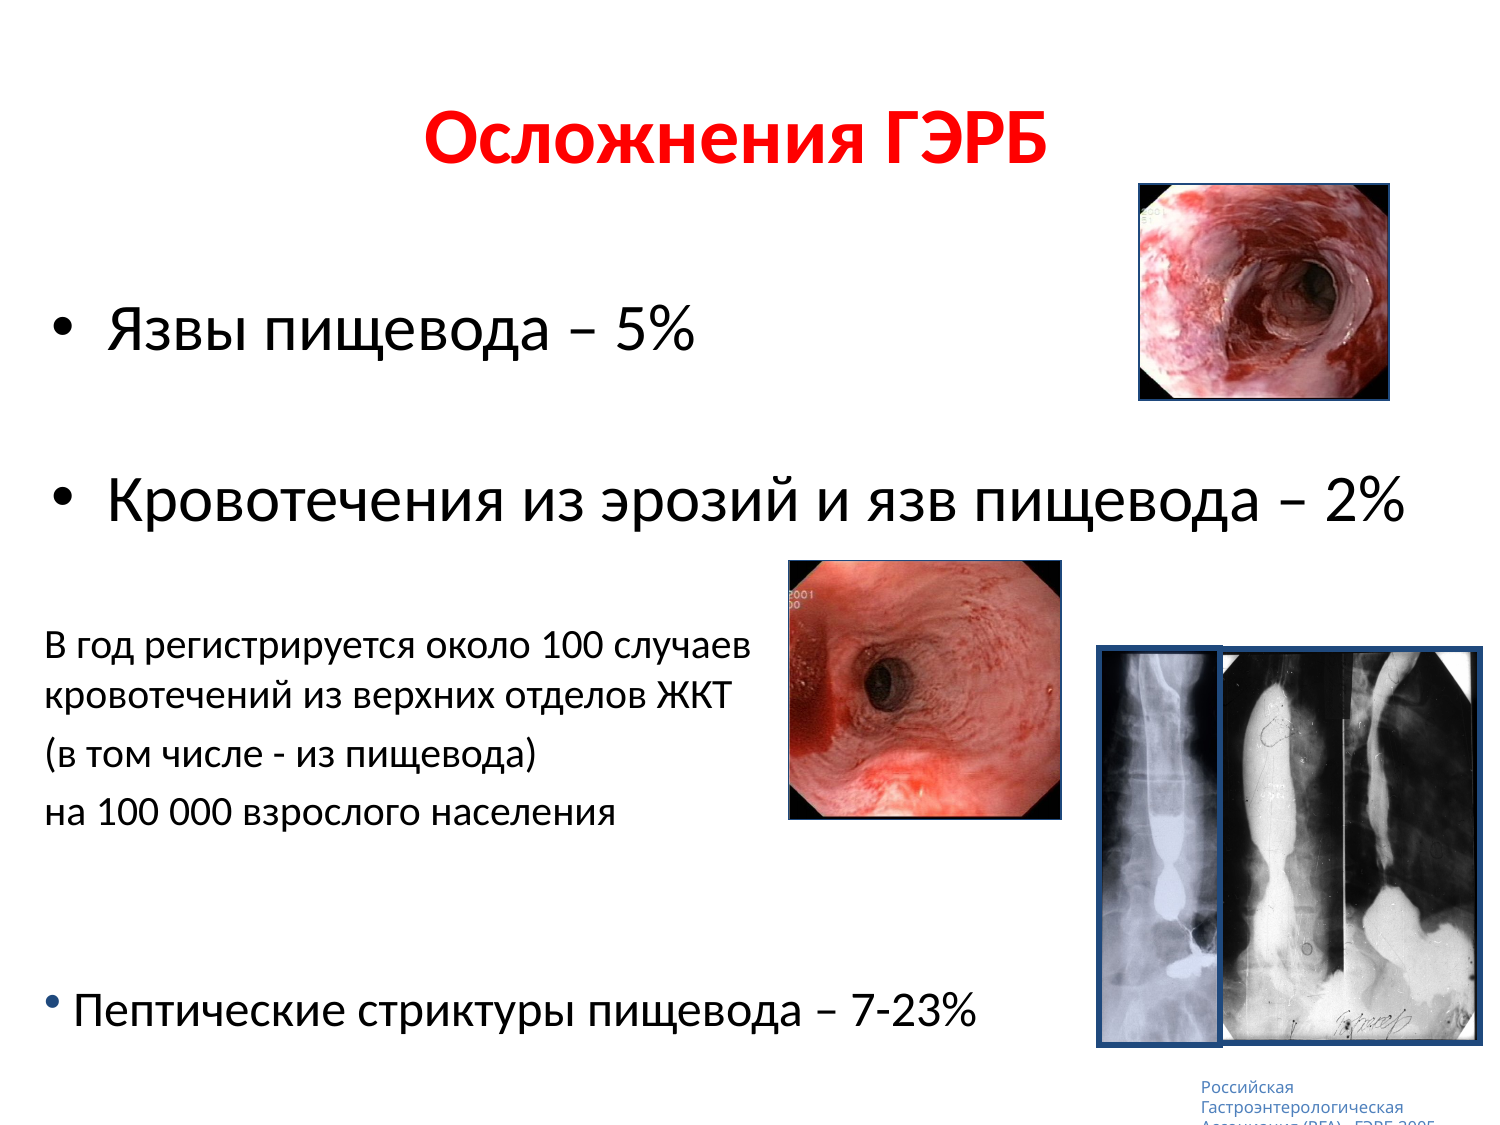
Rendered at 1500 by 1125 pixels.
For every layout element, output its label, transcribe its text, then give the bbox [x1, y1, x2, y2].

title Осложнения ГЭРБ [99, 76, 1375, 188]
text_box Пептические стриктуры пищевода – 7-23% [29, 976, 1092, 1085]
text_box В год регистрируется около 100 случаев кровотечений из верхних отделов ЖКТ (в том числе - из пищевода) на 100 000 взрослого населения [29, 609, 774, 940]
picture [789, 561, 1061, 820]
picture [1101, 650, 1478, 1042]
text_box Российская Гастроэнтерологическая Ассоциация (РГА) «ГЭРБ 2005» [1186, 1069, 1500, 1125]
list Язвы пищевода – 5% Кровотечения из эрозий и язв пищевода – 2% [35, 285, 1443, 574]
picture [1139, 184, 1389, 400]
